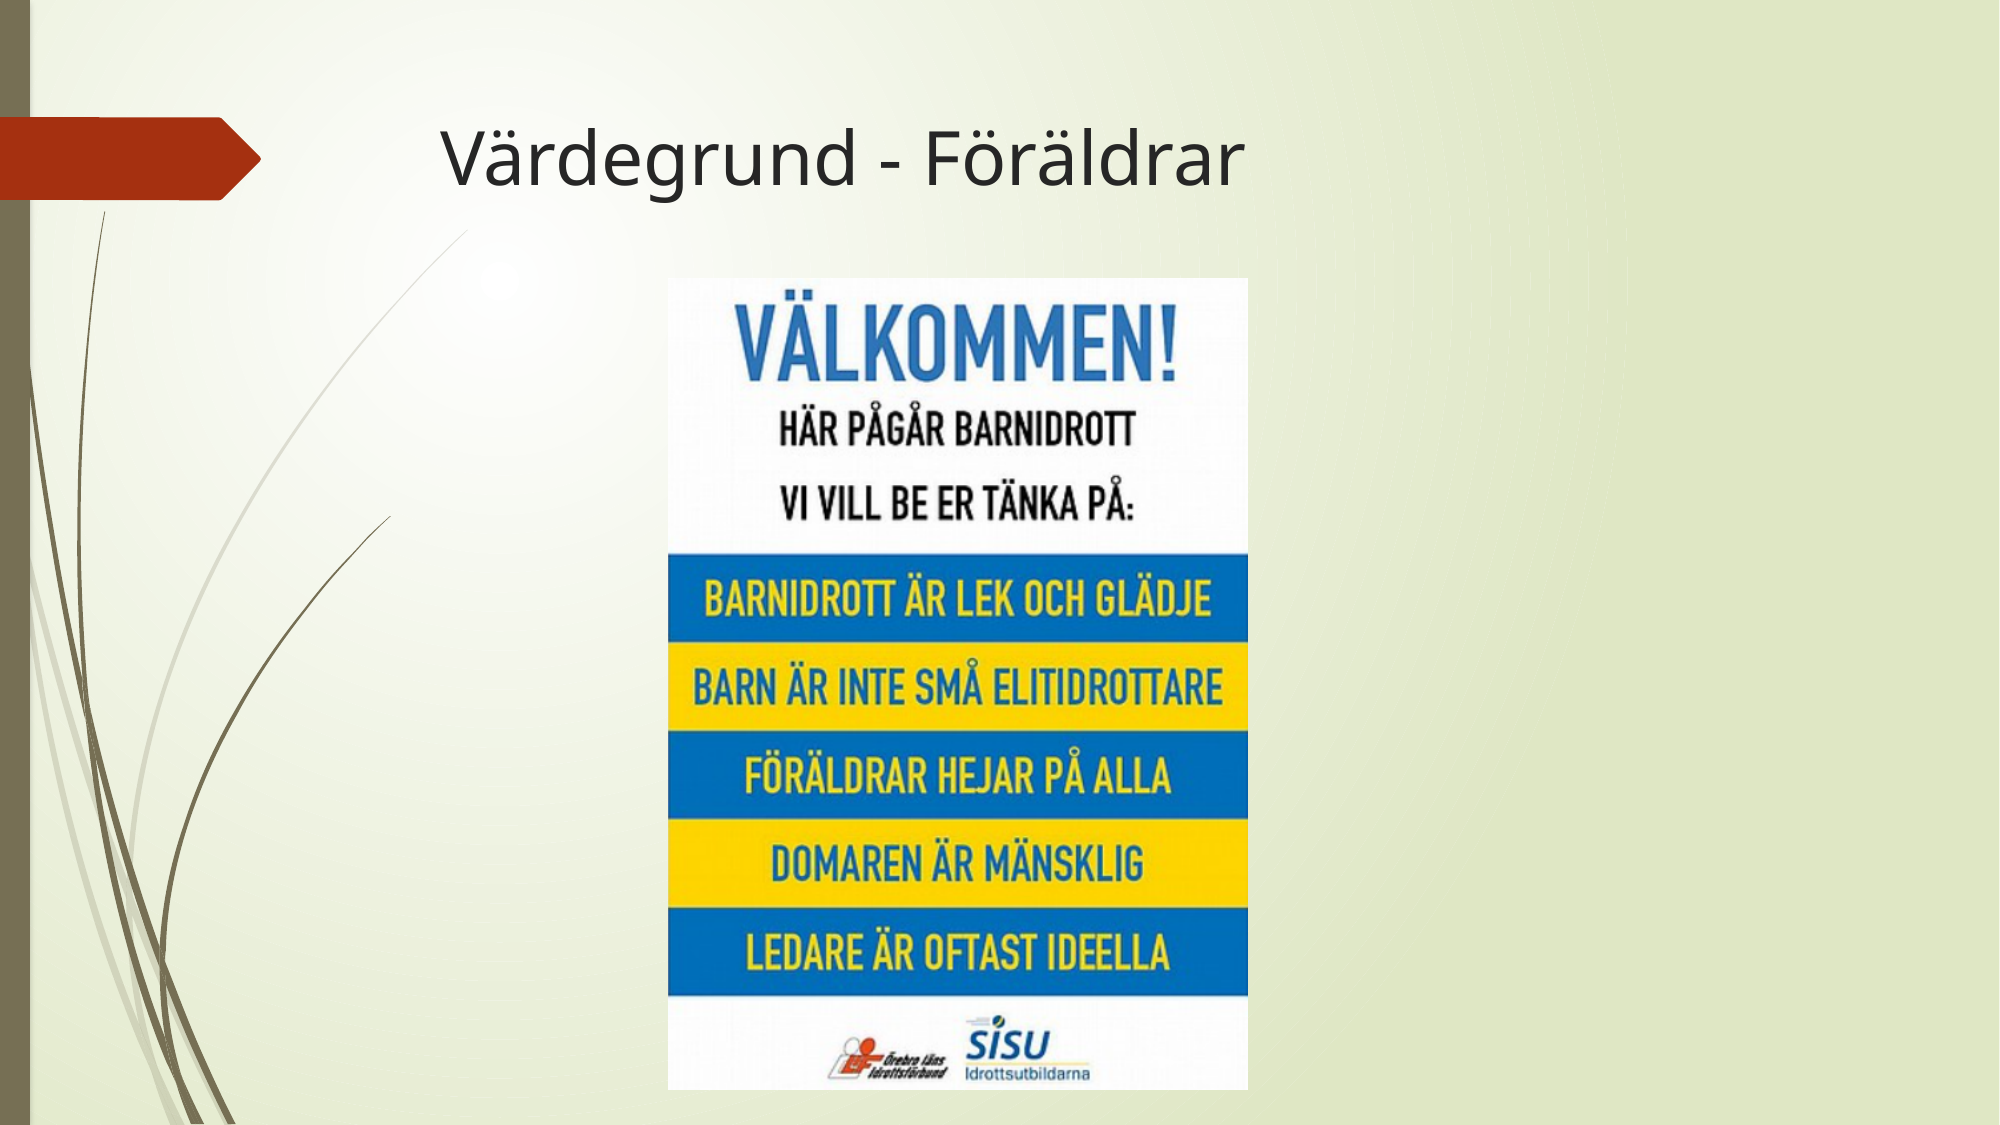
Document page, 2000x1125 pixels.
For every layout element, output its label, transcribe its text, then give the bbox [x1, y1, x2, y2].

title Värdegrund - Föräldrar [425, 102, 1887, 313]
picture [668, 278, 1248, 1091]
